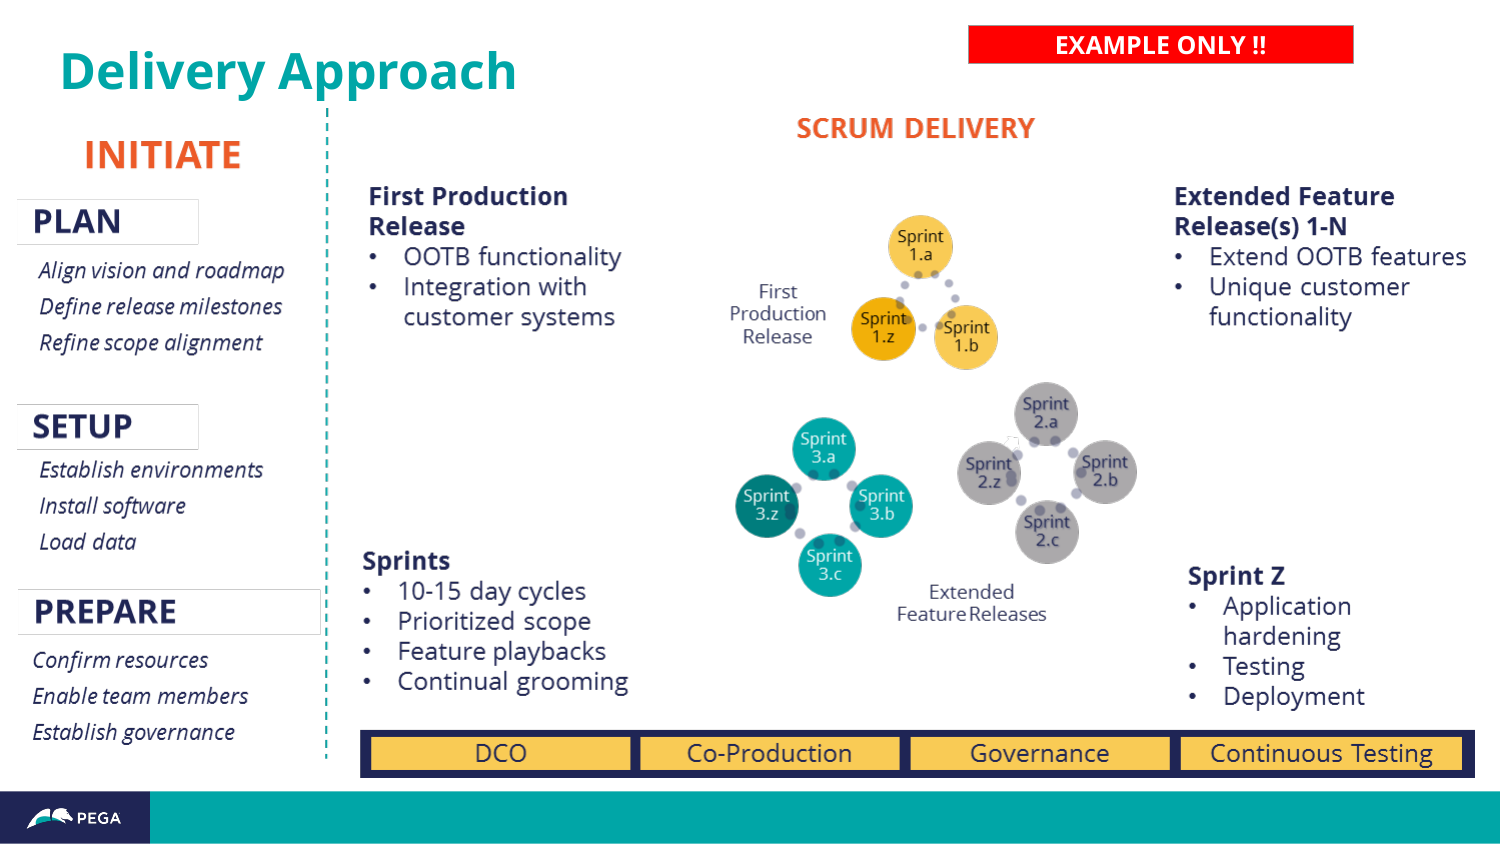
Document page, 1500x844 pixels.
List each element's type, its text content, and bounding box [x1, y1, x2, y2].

text_box EXAMPLE ONLY !! [968, 25, 1354, 64]
title Delivery Approach [59, 24, 1450, 101]
picture [10, 102, 1490, 784]
